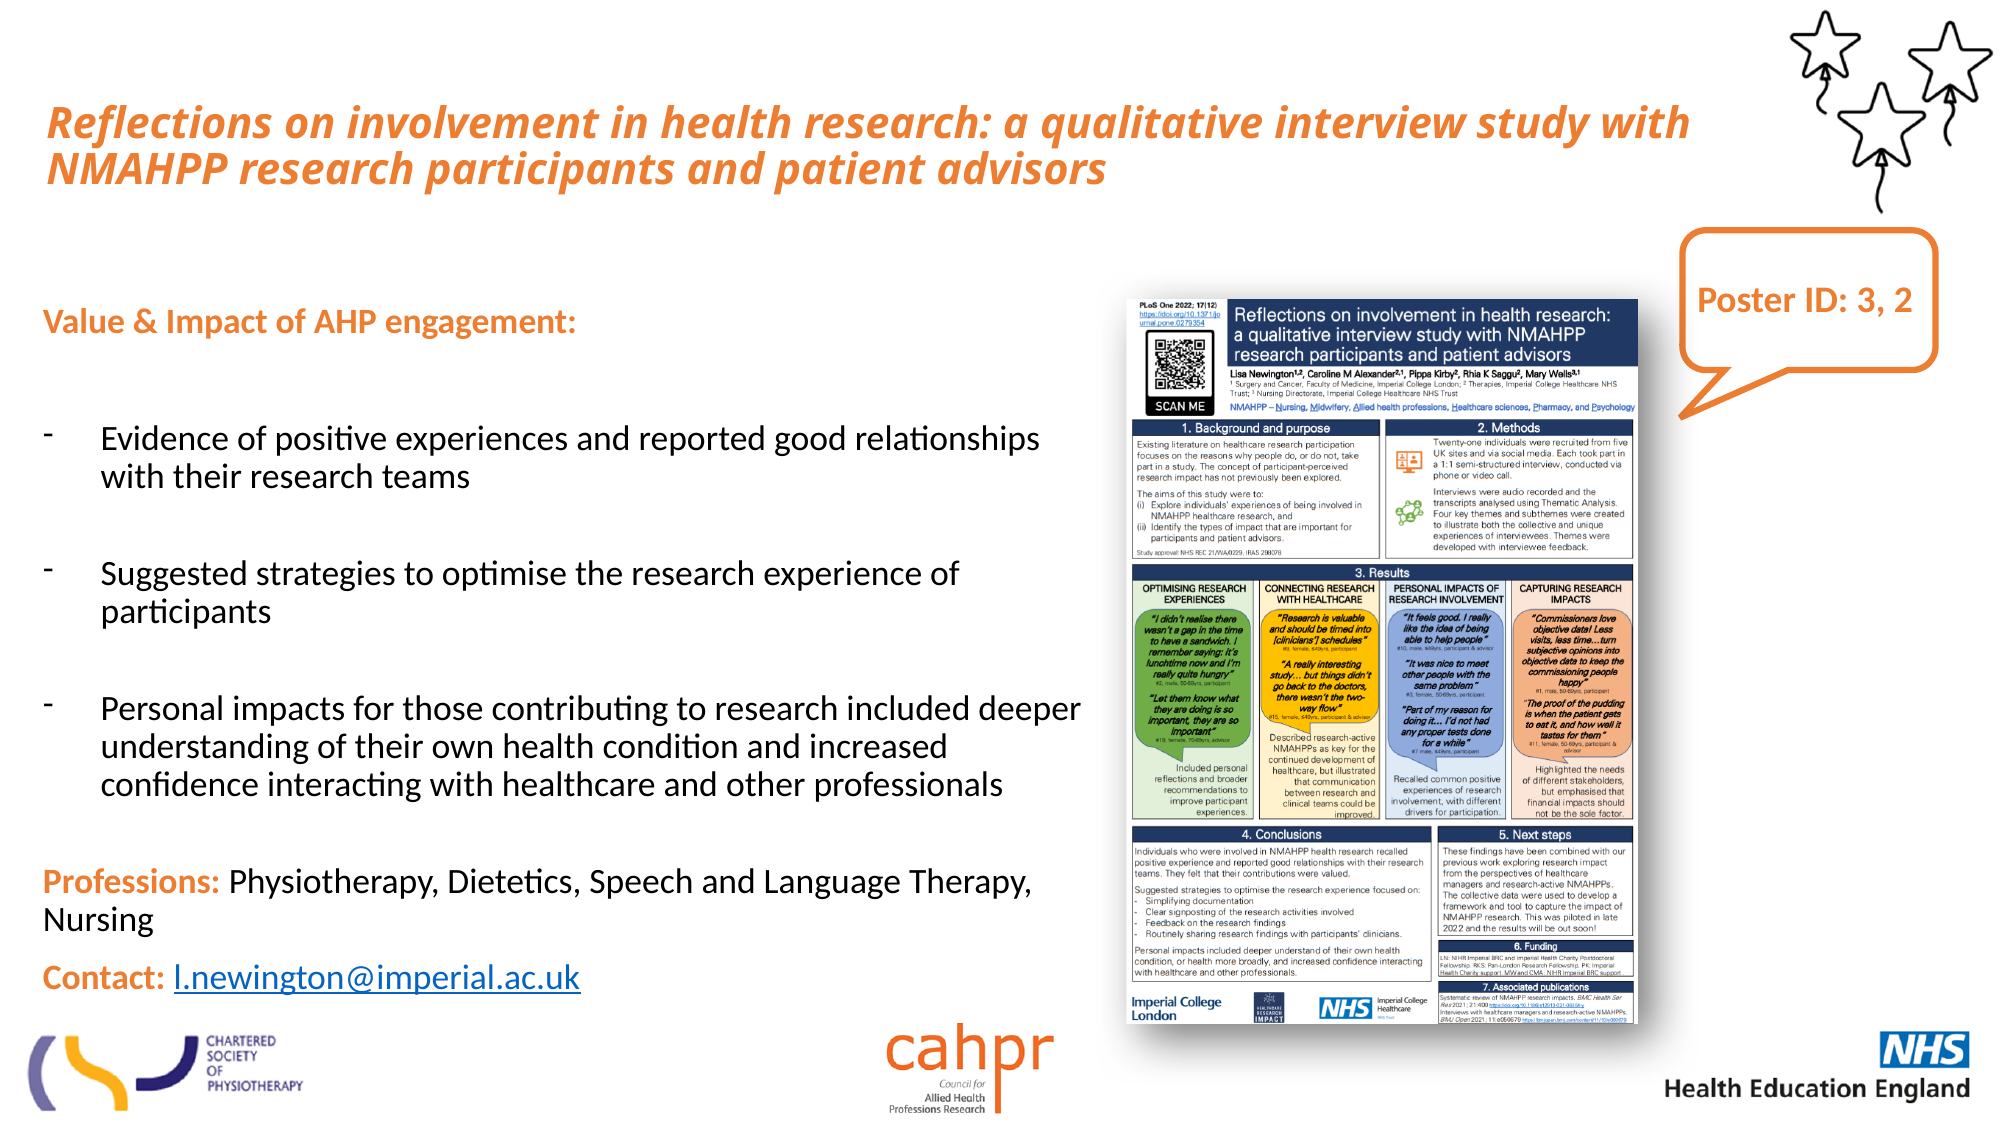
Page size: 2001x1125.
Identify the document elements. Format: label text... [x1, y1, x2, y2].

picture [18, 1030, 320, 1116]
title Reflections on involvement in health research: a qualitative interview study with NMAHPP research participants and patient advisors [31, 41, 1757, 260]
list Value & Impact of AHP engagement: Evidence of positive experiences and reported good relationships with their research teams Suggested strategies to optimise the research experience of participants Personal impacts for those contributing to research included deeper understanding of their own health condition and increased confidence interacting with healthcare and other professionals Professions: Physiotherapy, Dietetics, Speech and Language Therapy, Nursing Contact: l.newington@imperial.ac.uk [27, 295, 1106, 1010]
text_box Poster ID: 3, 2 [1682, 267, 1936, 327]
picture [1649, 1020, 1982, 1110]
picture [871, 1023, 1065, 1125]
picture [1782, 2, 2000, 221]
text_box [1681, 229, 1937, 405]
picture [1019, 299, 1745, 1023]
